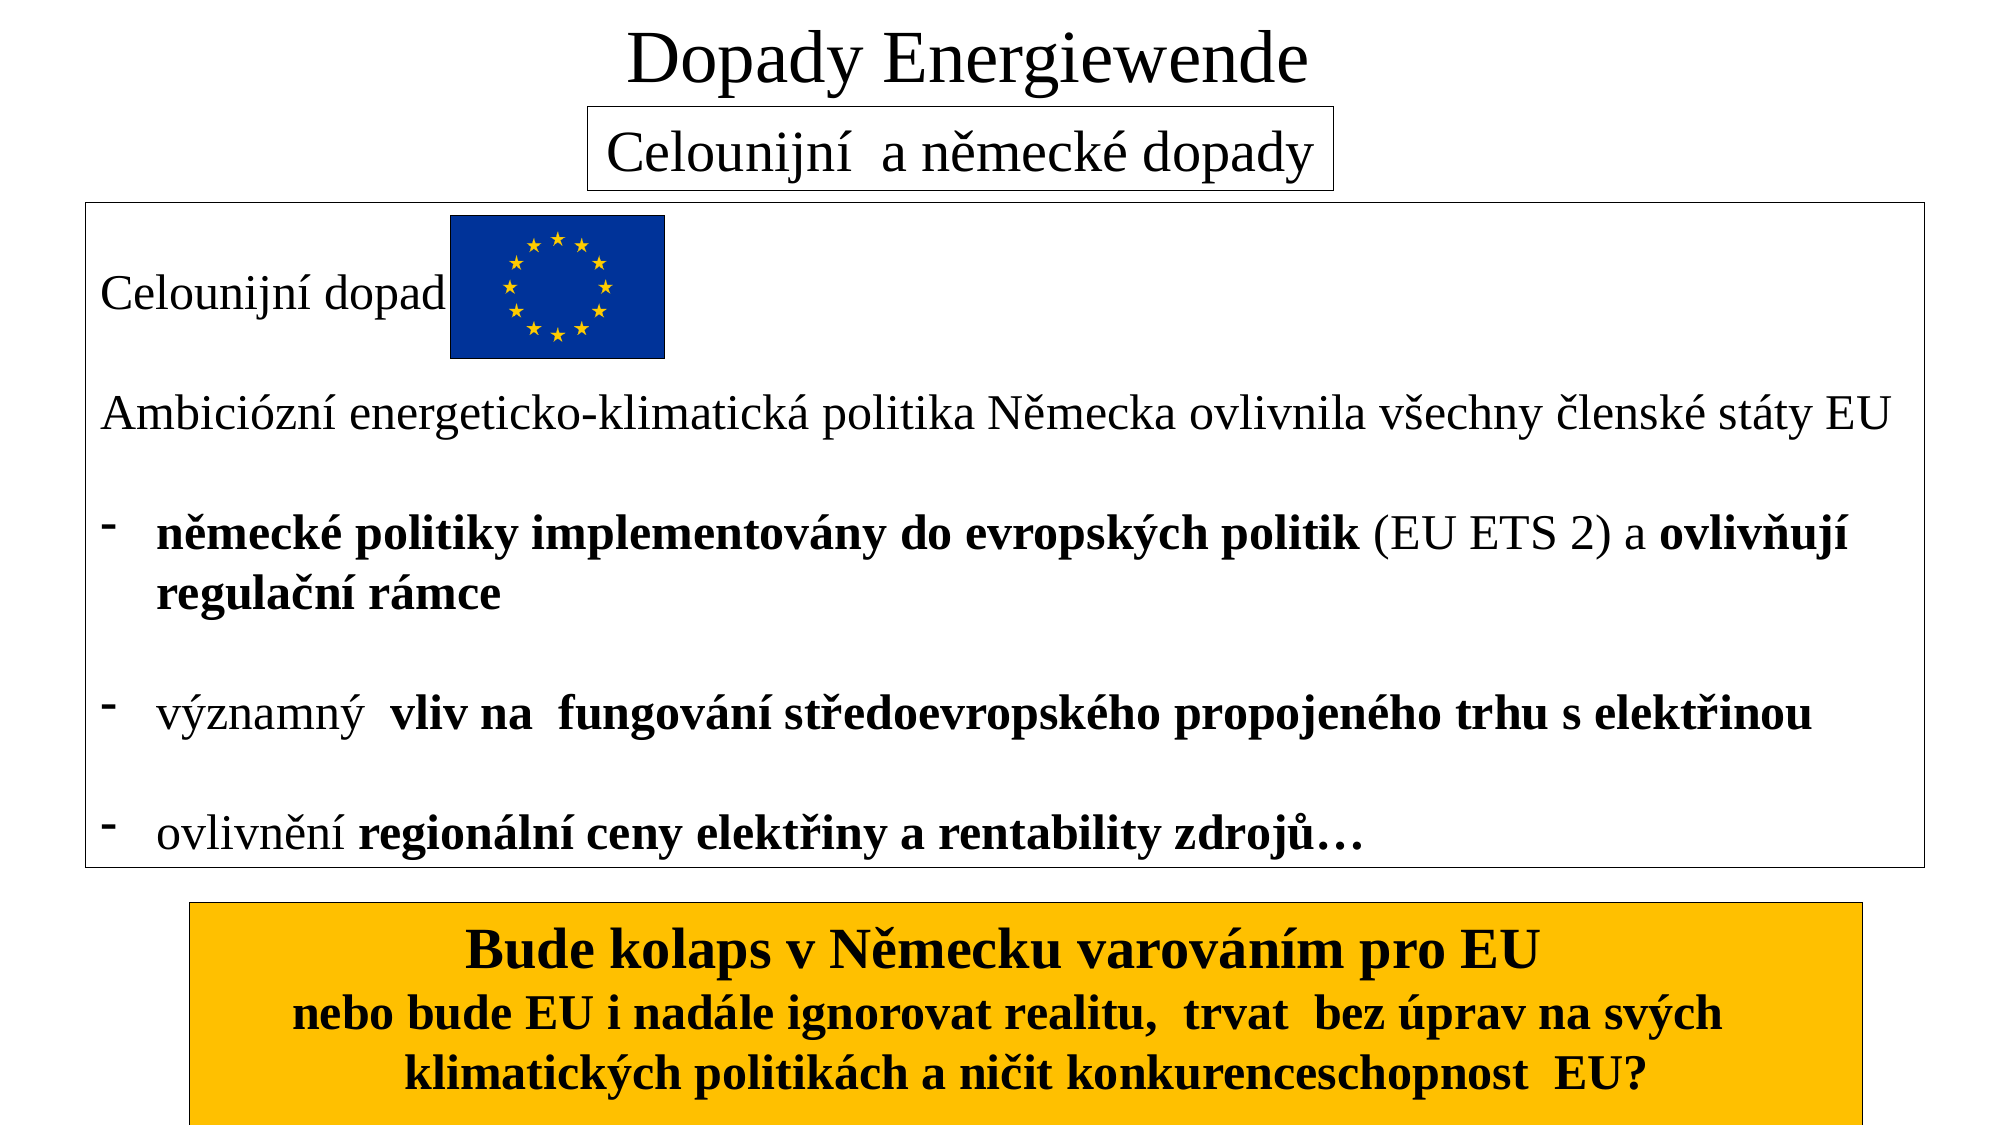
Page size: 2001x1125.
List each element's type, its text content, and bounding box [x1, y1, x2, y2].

picture [450, 215, 665, 359]
text_box Bude kolaps v Německu varováním pro EU nebo bude EU i nadále ignorovat realitu, trvat bez úprav na svých klimatických politikách a ničit konkurenceschopnost EU? [189, 902, 1863, 1125]
text_box Celounijní a německé dopady [587, 106, 1334, 191]
title [137, 59, 1863, 202]
text_box Dopady Energiewende [159, 0, 1796, 105]
text_box Celounijní dopad Ambiciózní energeticko-klimatická politika Německa ovlivnila všechny členské státy EU německé politiky implementovány do evropských politik (EU ETS 2) a ovlivňují regulační rámce významný vliv na fungování středoevropského propojeného trhu s elektřinou ovlivnění regionální ceny elektřiny a rentability zdrojů… [85, 202, 1925, 868]
